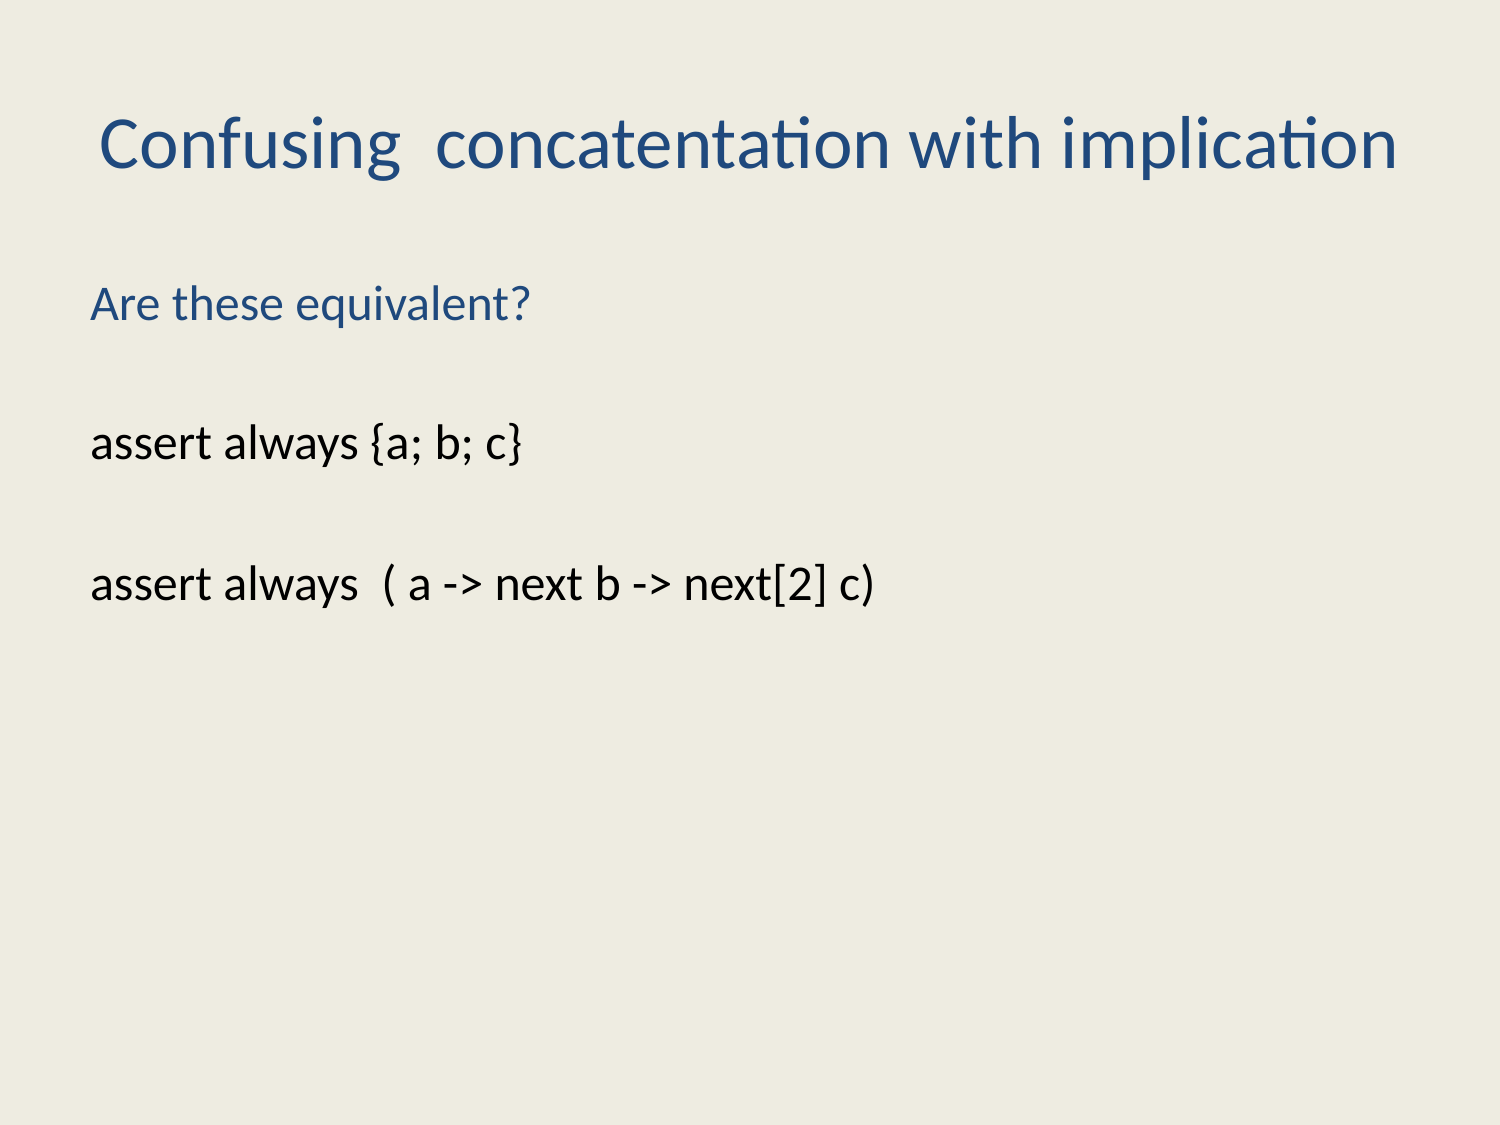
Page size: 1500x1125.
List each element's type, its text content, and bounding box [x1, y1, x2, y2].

title Confusing concatentation with implication [75, 45, 1425, 233]
list Are these equivalent? assert always {a; b; c} assert always ( a -> next b -> next[2] c) [75, 262, 1425, 1005]
